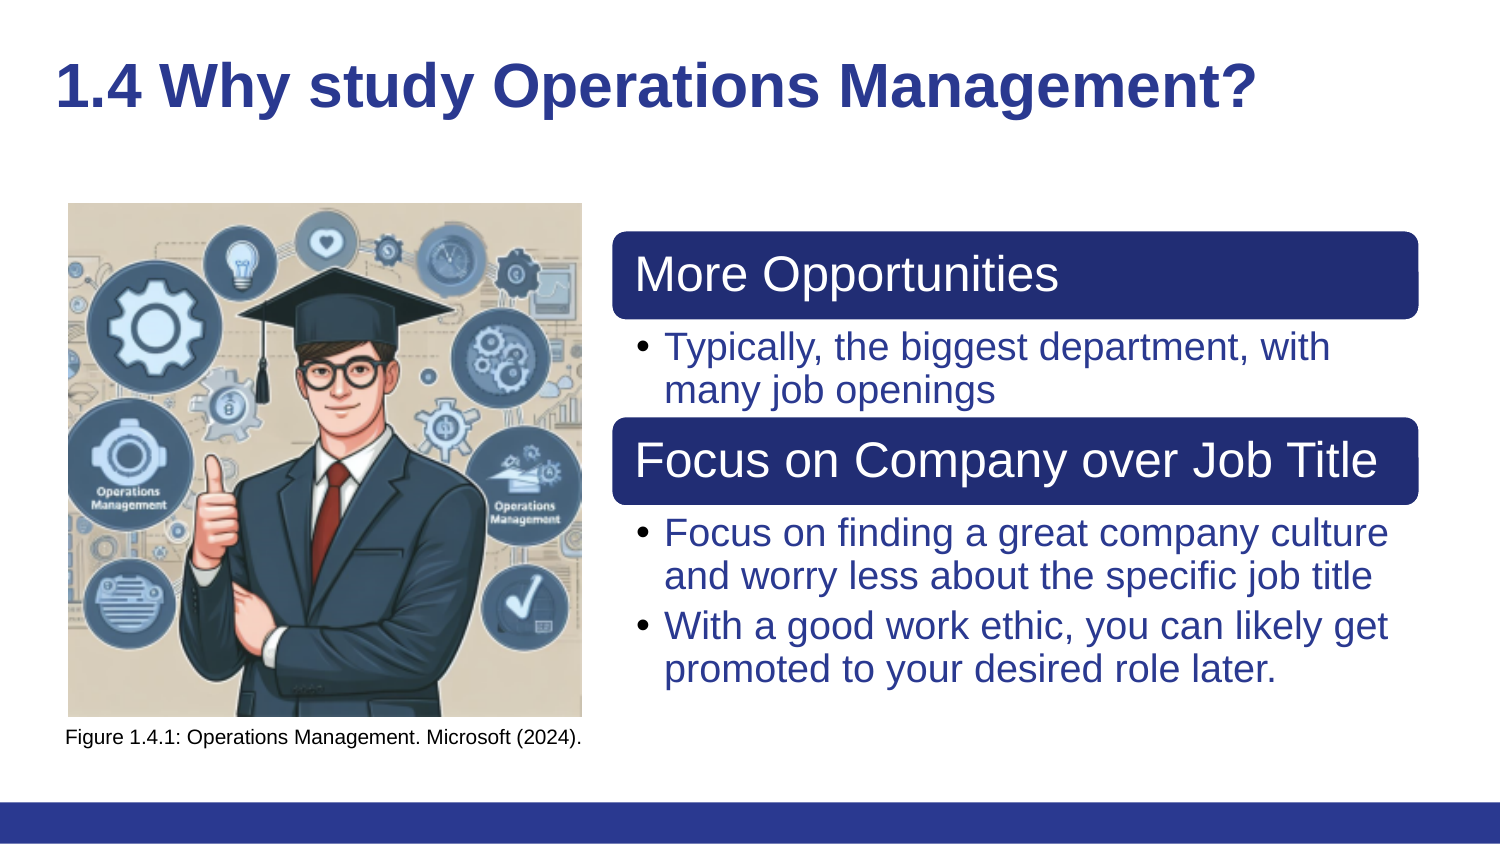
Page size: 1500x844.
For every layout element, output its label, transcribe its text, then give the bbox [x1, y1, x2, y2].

text_box Figure 1.4.1: Operations Management. Microsoft (2024). [50, 716, 601, 757]
picture [68, 203, 582, 717]
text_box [610, 203, 1421, 717]
title 1.4 Why study Operations Management? [40, 29, 1421, 163]
